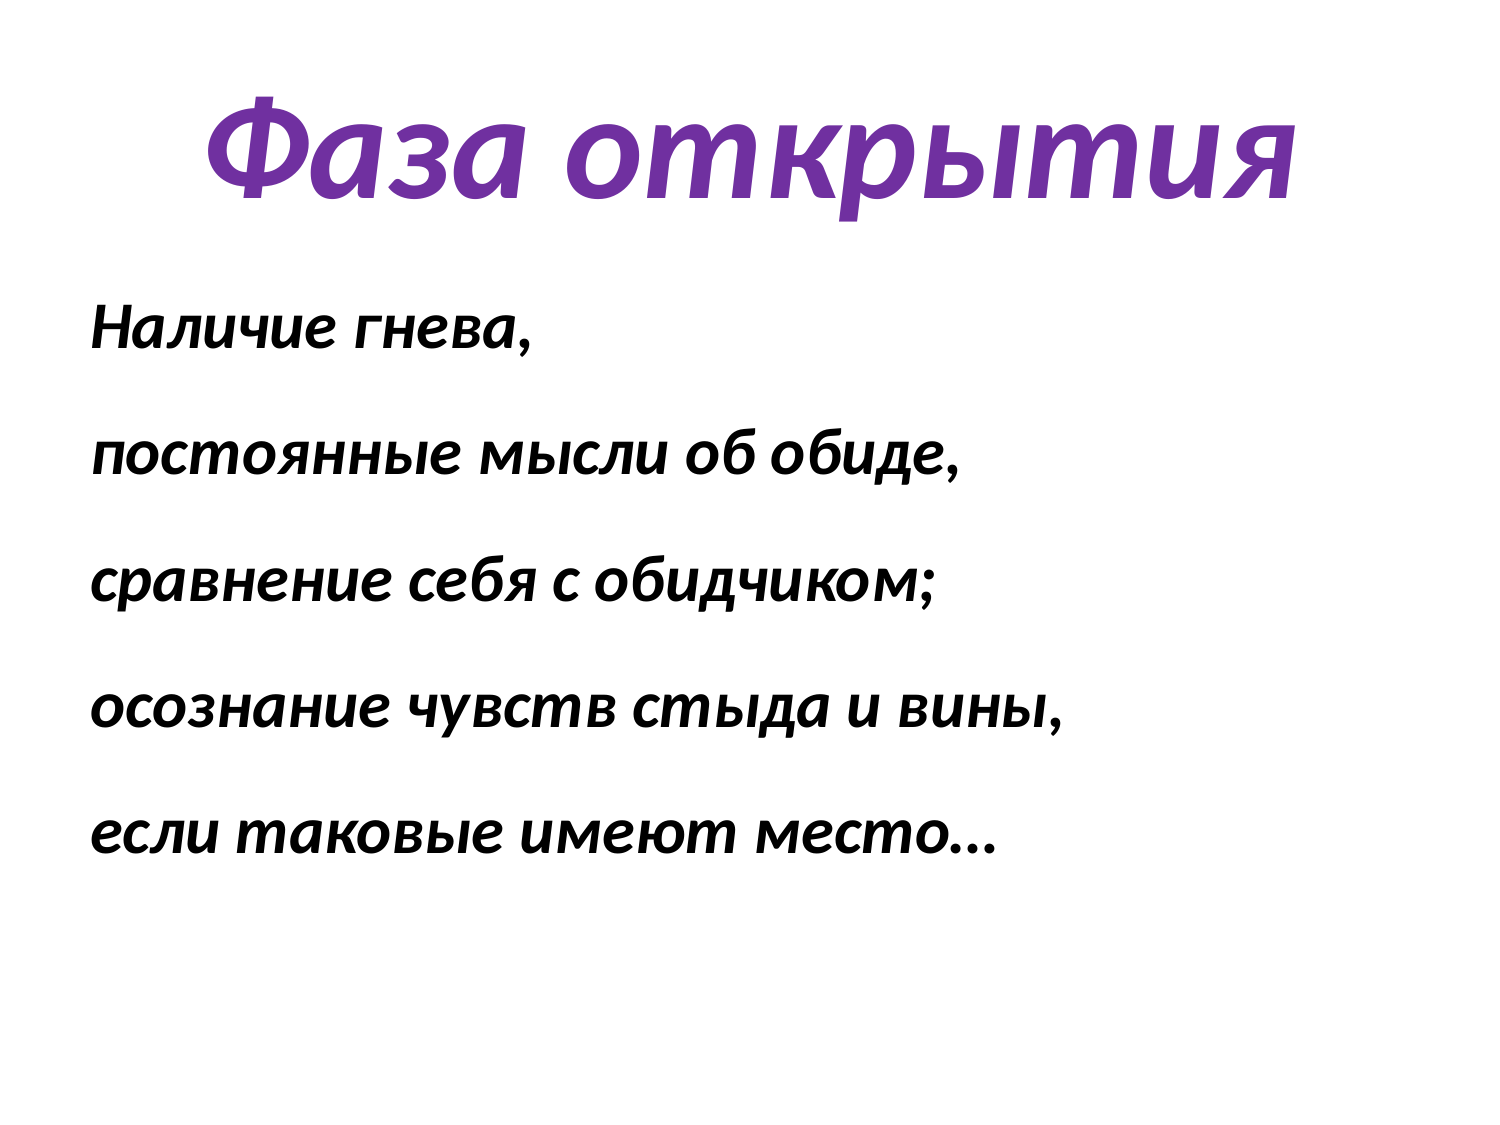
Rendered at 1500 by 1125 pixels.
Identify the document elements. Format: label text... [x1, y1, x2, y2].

title Фаза открытия [75, 45, 1425, 233]
list Наличие гнева, постоянные мысли об обиде, сравнение себя с обидчиком; осознание чувств стыда и вины, если таковые имеют место… [75, 262, 1425, 1005]
